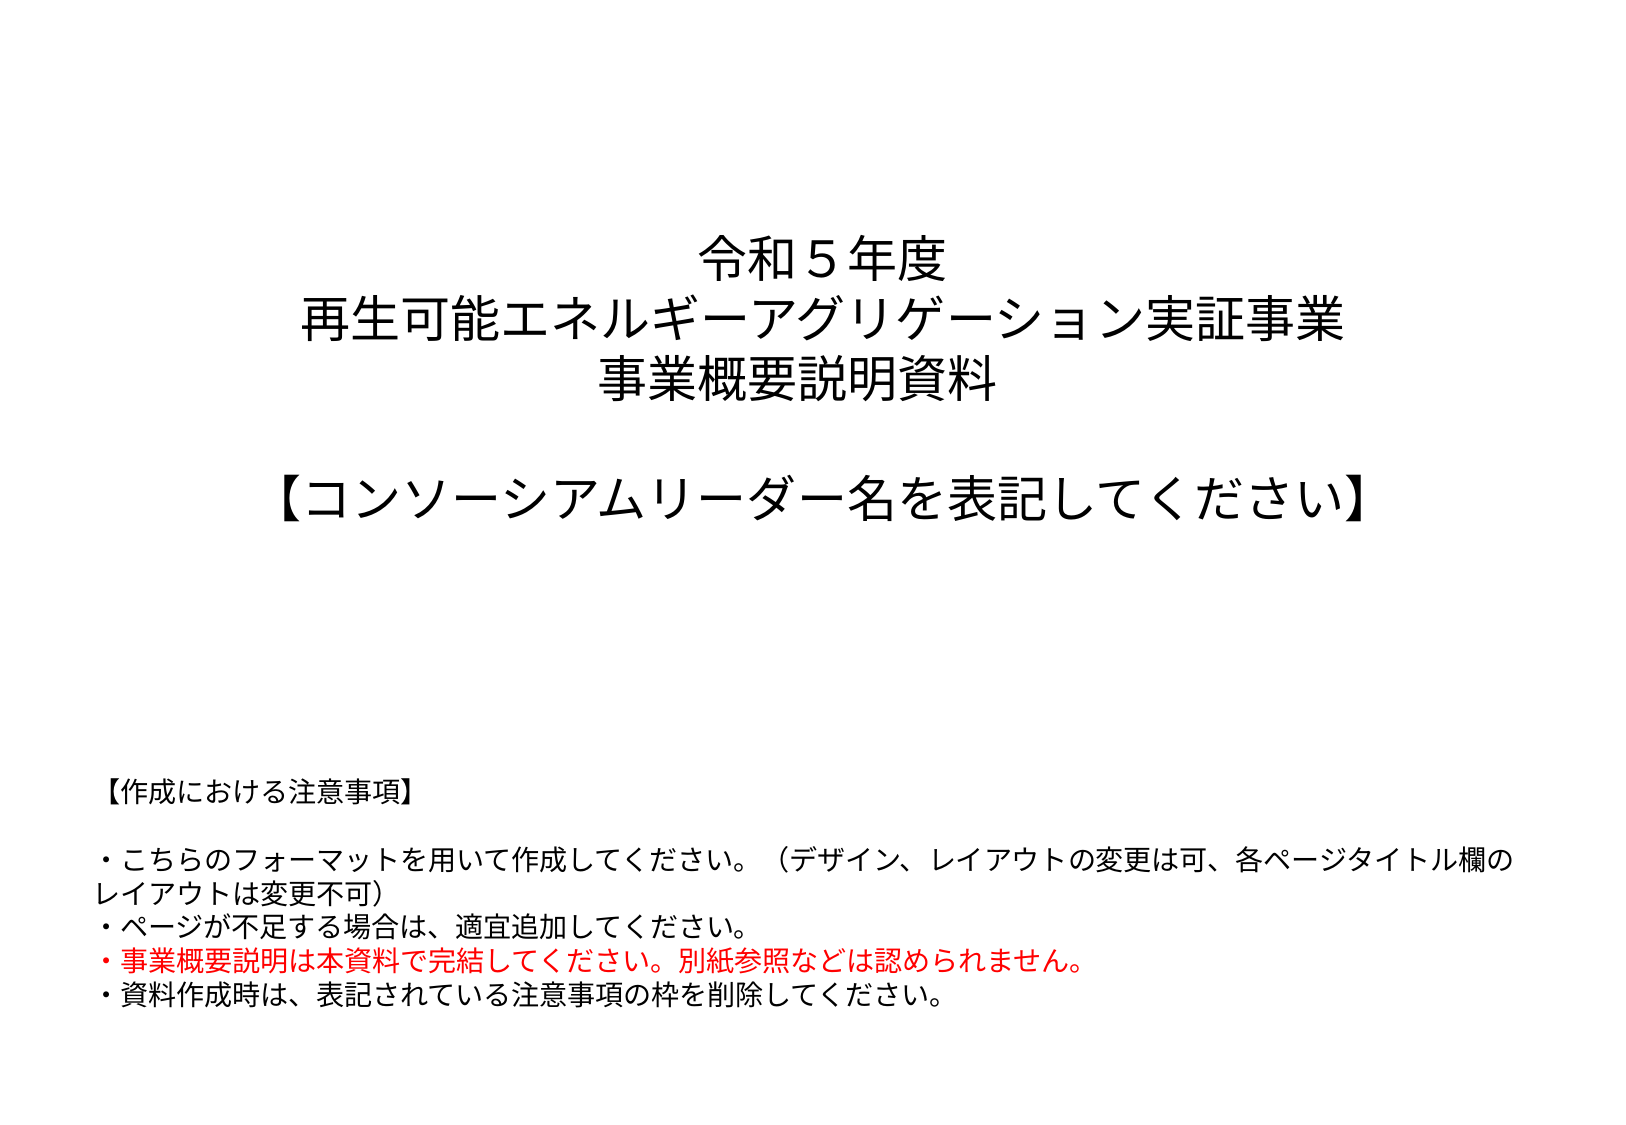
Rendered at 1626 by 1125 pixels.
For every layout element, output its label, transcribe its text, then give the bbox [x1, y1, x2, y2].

text_box 【作成における注意事項】 ・こちらのフォーマットを用いて作成してください。（デザイン、レイアウトの変更は可、各ページタイトル欄のレイアウトは変更不可） ・ページが不足する場合は、適宜追加してください。 ・事業概要説明は本資料で完結してください。別紙参照などは認められません。 ・資料作成時は、表記されている注意事項の枠を削除してください。 [77, 767, 1548, 1052]
text_box 令和５年度 再生可能エネルギーアグリゲーション実証事業 事業概要説明資料 【コンソーシアムリーダー名を表記してください】 [126, 131, 1519, 623]
